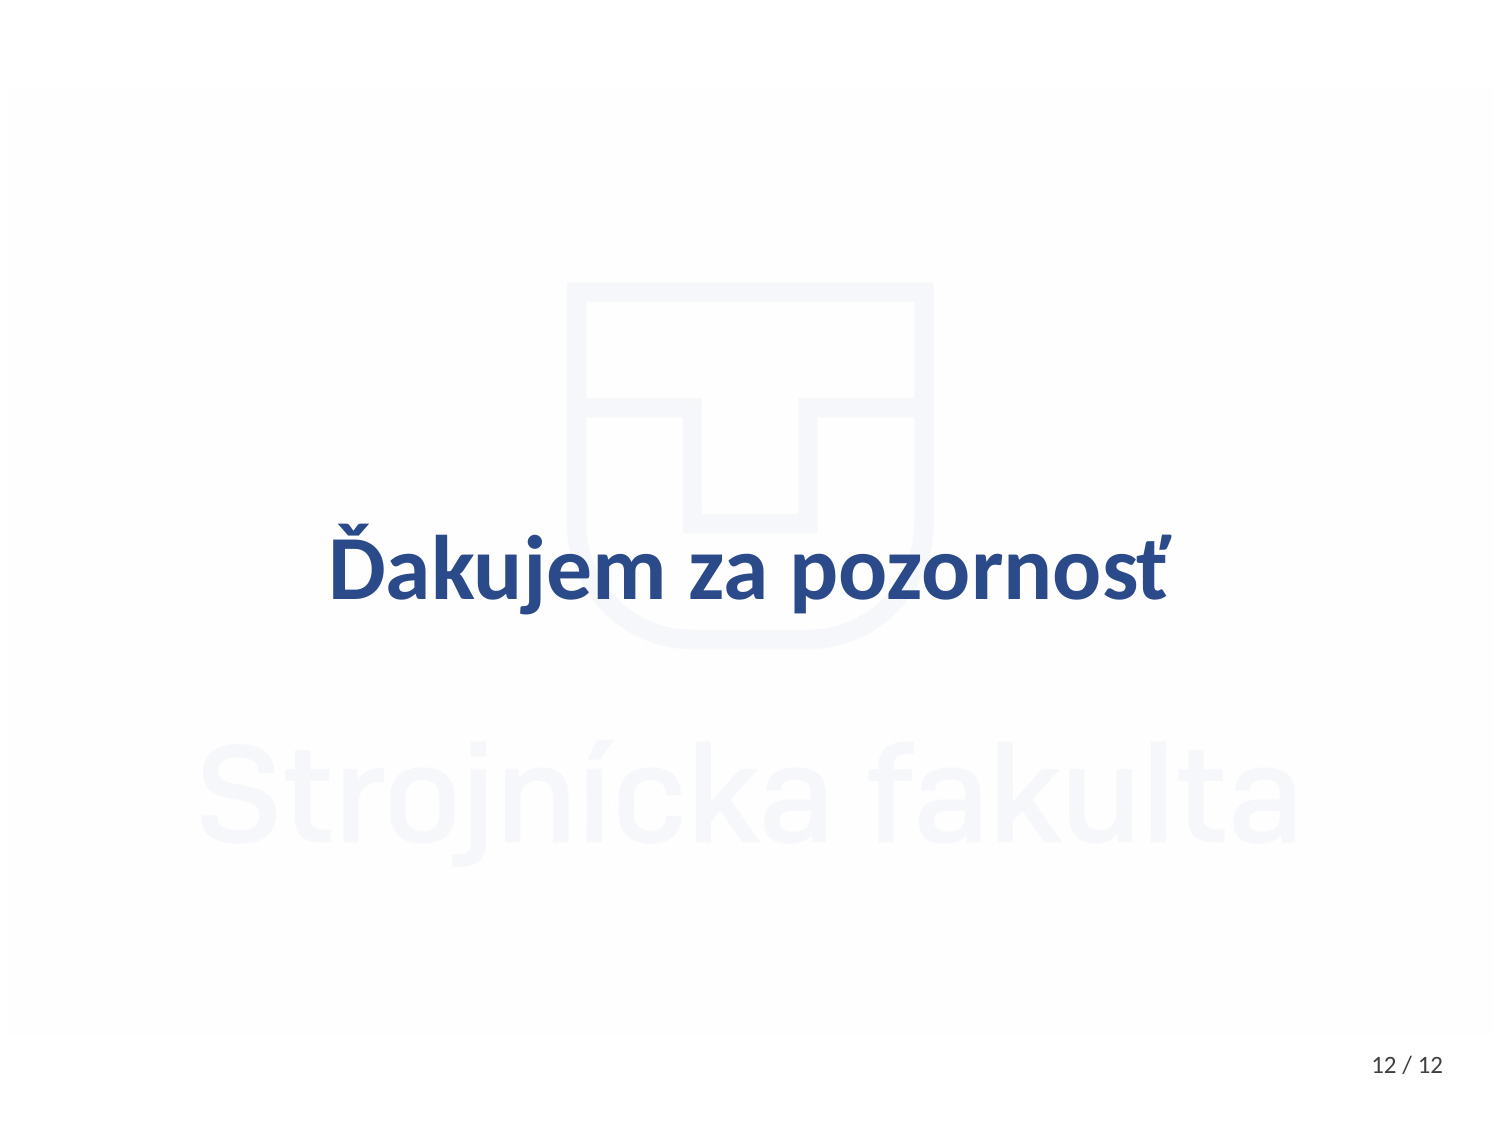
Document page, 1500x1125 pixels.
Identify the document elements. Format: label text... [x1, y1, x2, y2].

picture [7, 89, 1493, 1036]
text_box 12 / 12 [1291, 1042, 1459, 1087]
